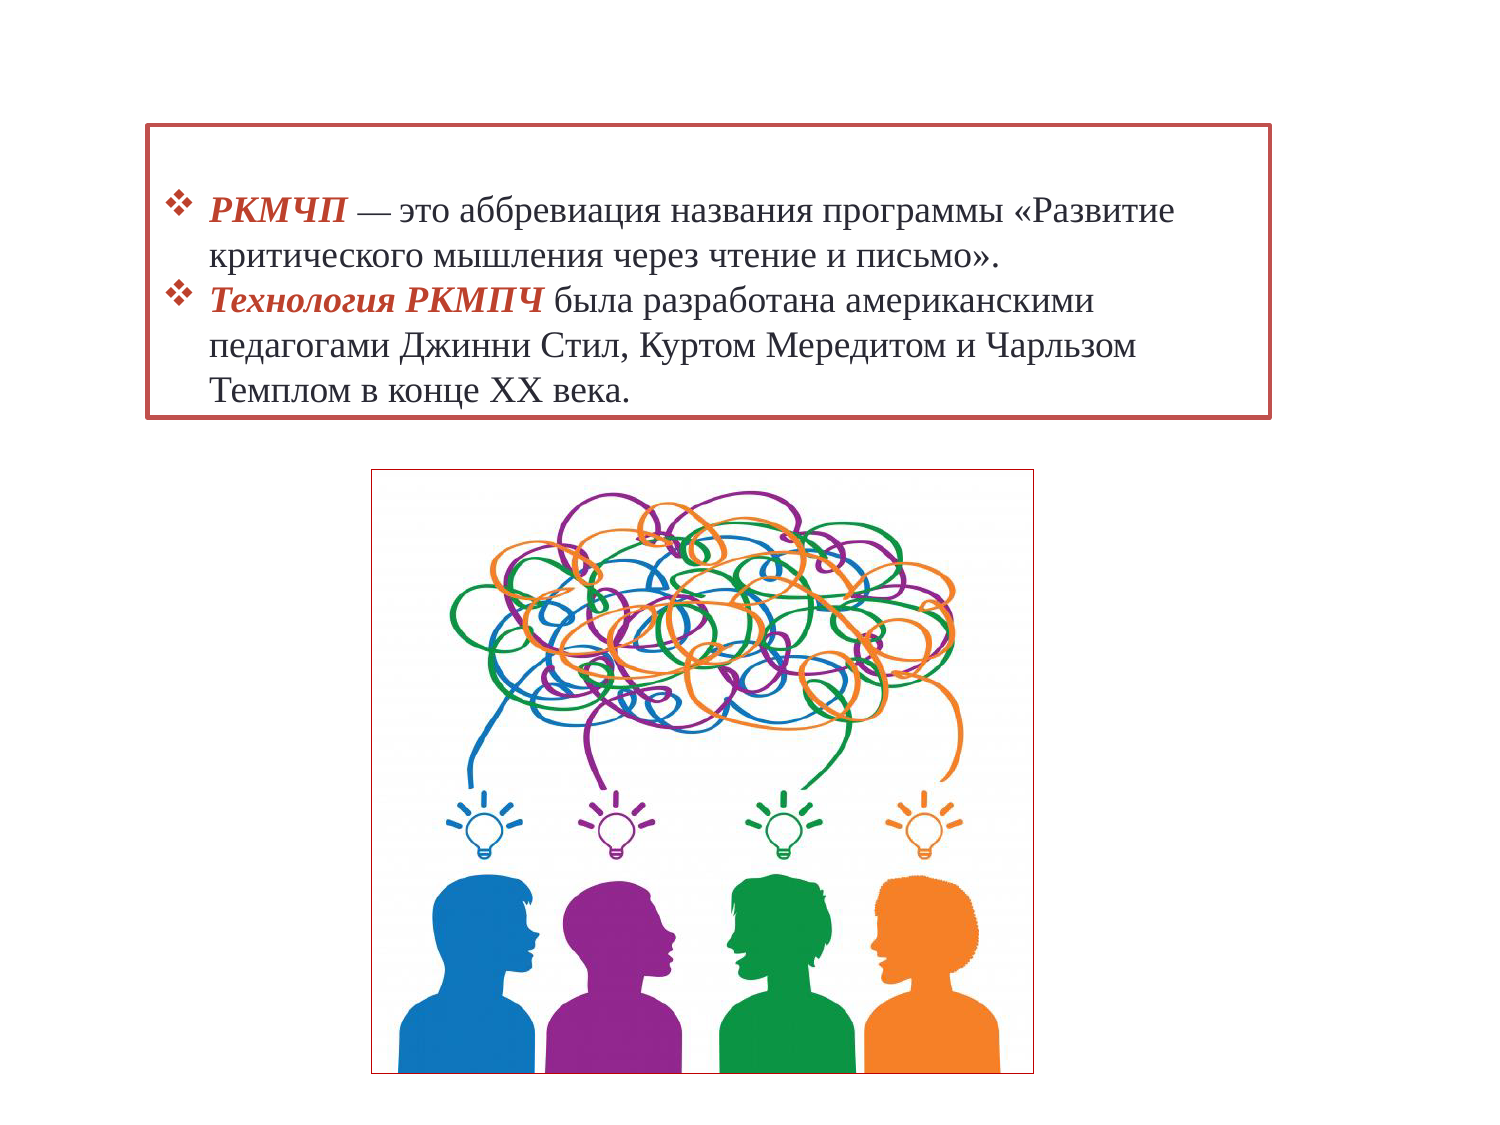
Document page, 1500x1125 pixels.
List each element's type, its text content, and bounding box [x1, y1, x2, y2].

picture [371, 469, 1035, 1074]
text_box РКМЧП — это аббревиация названия программы «Развитие критического мышления через чтение и письмо». Технология РКМПЧ была разработана американскими педагогами Джинни Стил, Куртом Мередитом и Чарльзом Темплом в конце XX века. [145, 123, 1272, 420]
